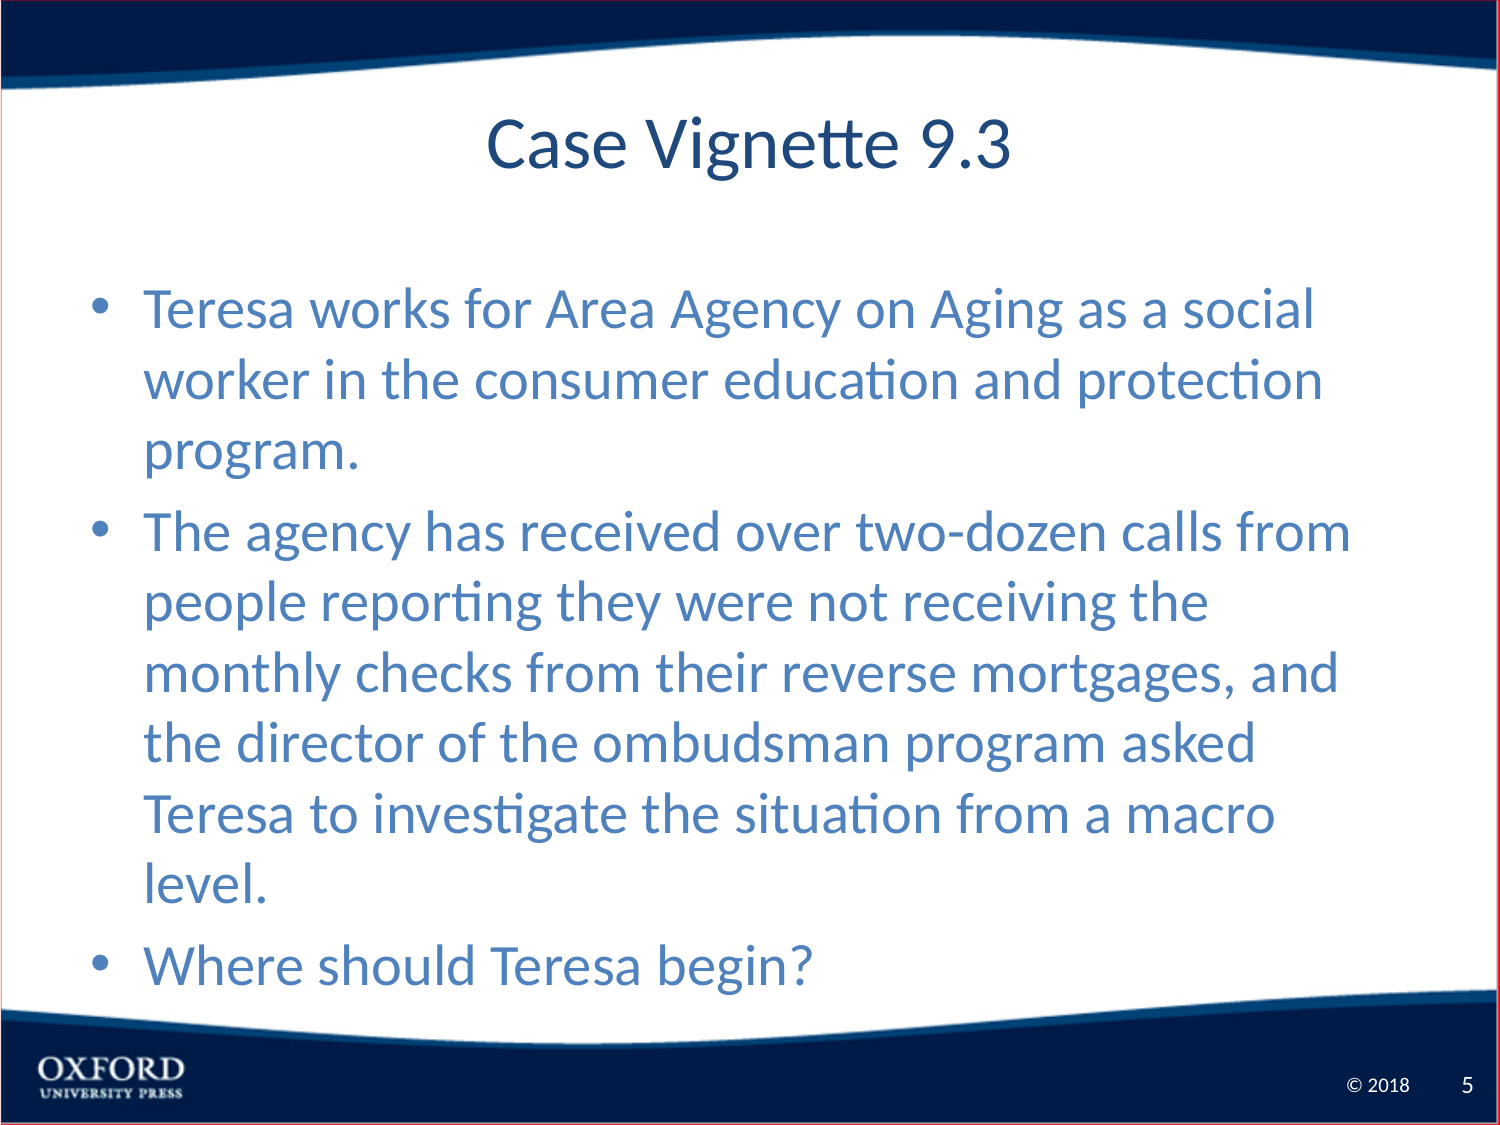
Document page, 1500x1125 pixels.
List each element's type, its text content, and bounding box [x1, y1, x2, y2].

picture [0, 0, 1500, 1125]
list Teresa works for Area Agency on Aging as a social worker in the consumer education and protection program. The agency has received over two-dozen calls from people reporting they were not receiving the monthly checks from their reverse mortgages, and the director of the ombudsman program asked Teresa to investigate the situation from a macro level. Where should Teresa begin? [75, 262, 1425, 1005]
title Case Vignette 9.3 [75, 45, 1425, 233]
